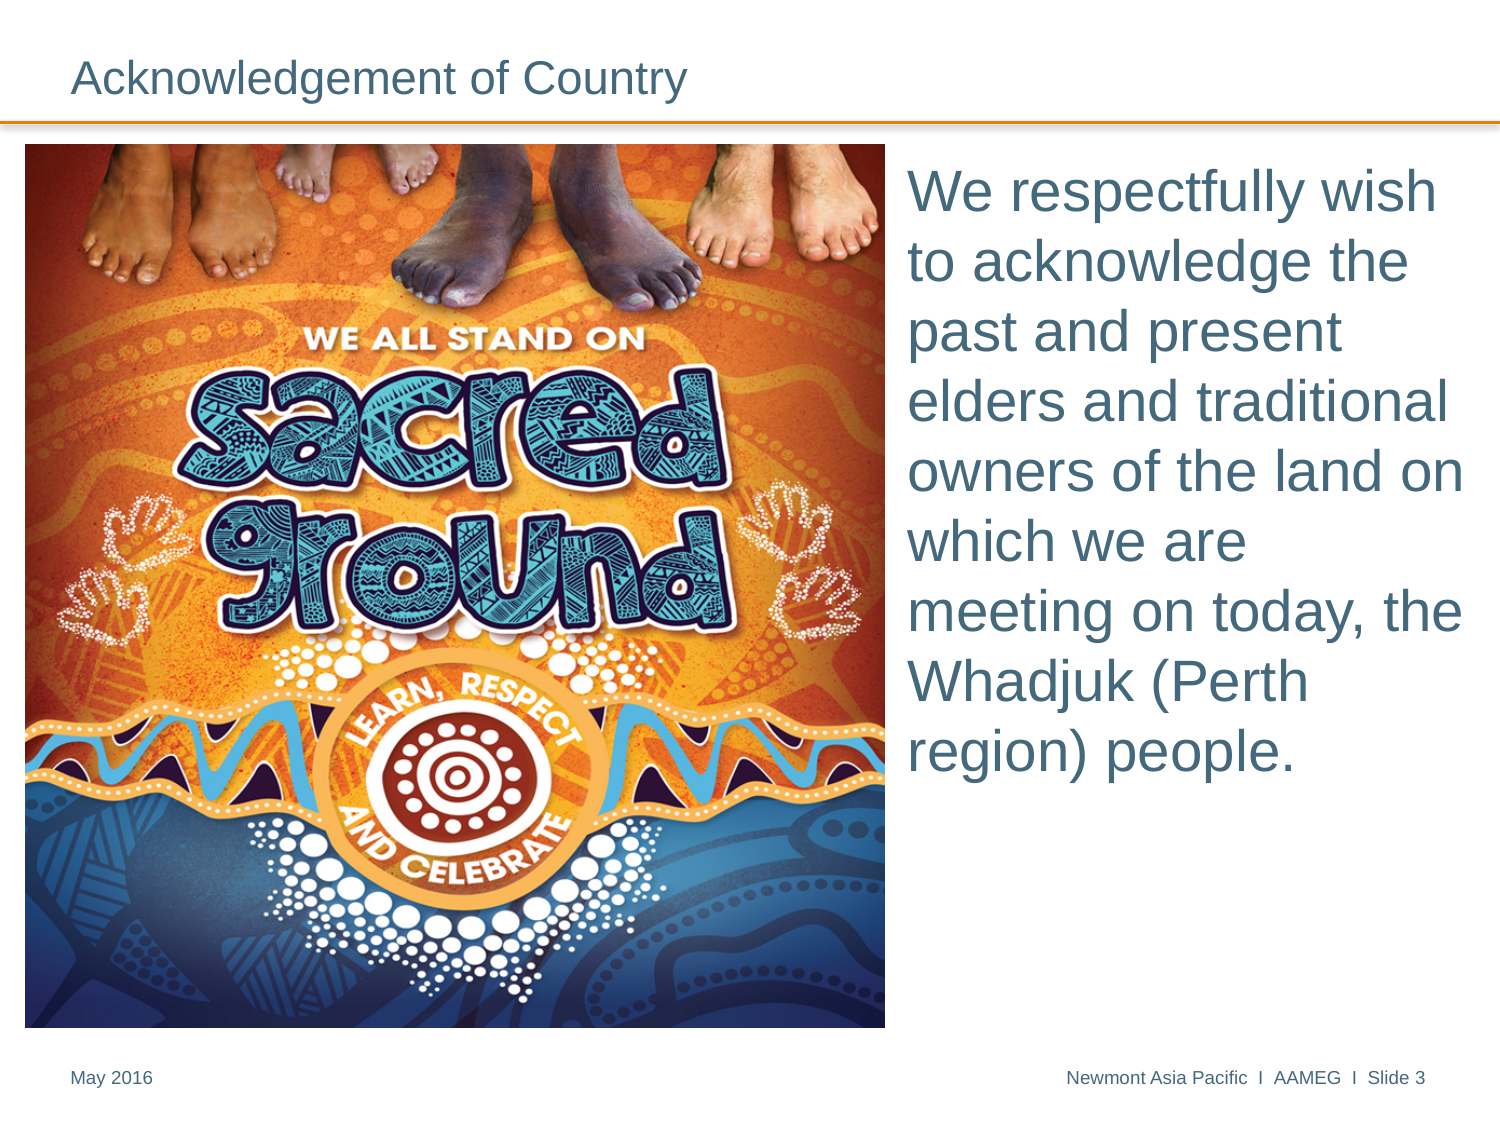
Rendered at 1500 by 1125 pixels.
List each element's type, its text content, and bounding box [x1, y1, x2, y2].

text_box We respectfully wish to acknowledge the past and present elders and traditional owners of the land on which we are meeting on today, the Whadjuk (Perth region) people. [892, 146, 1484, 791]
title Acknowledgement of Country [55, 39, 1406, 112]
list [25, 144, 886, 1029]
